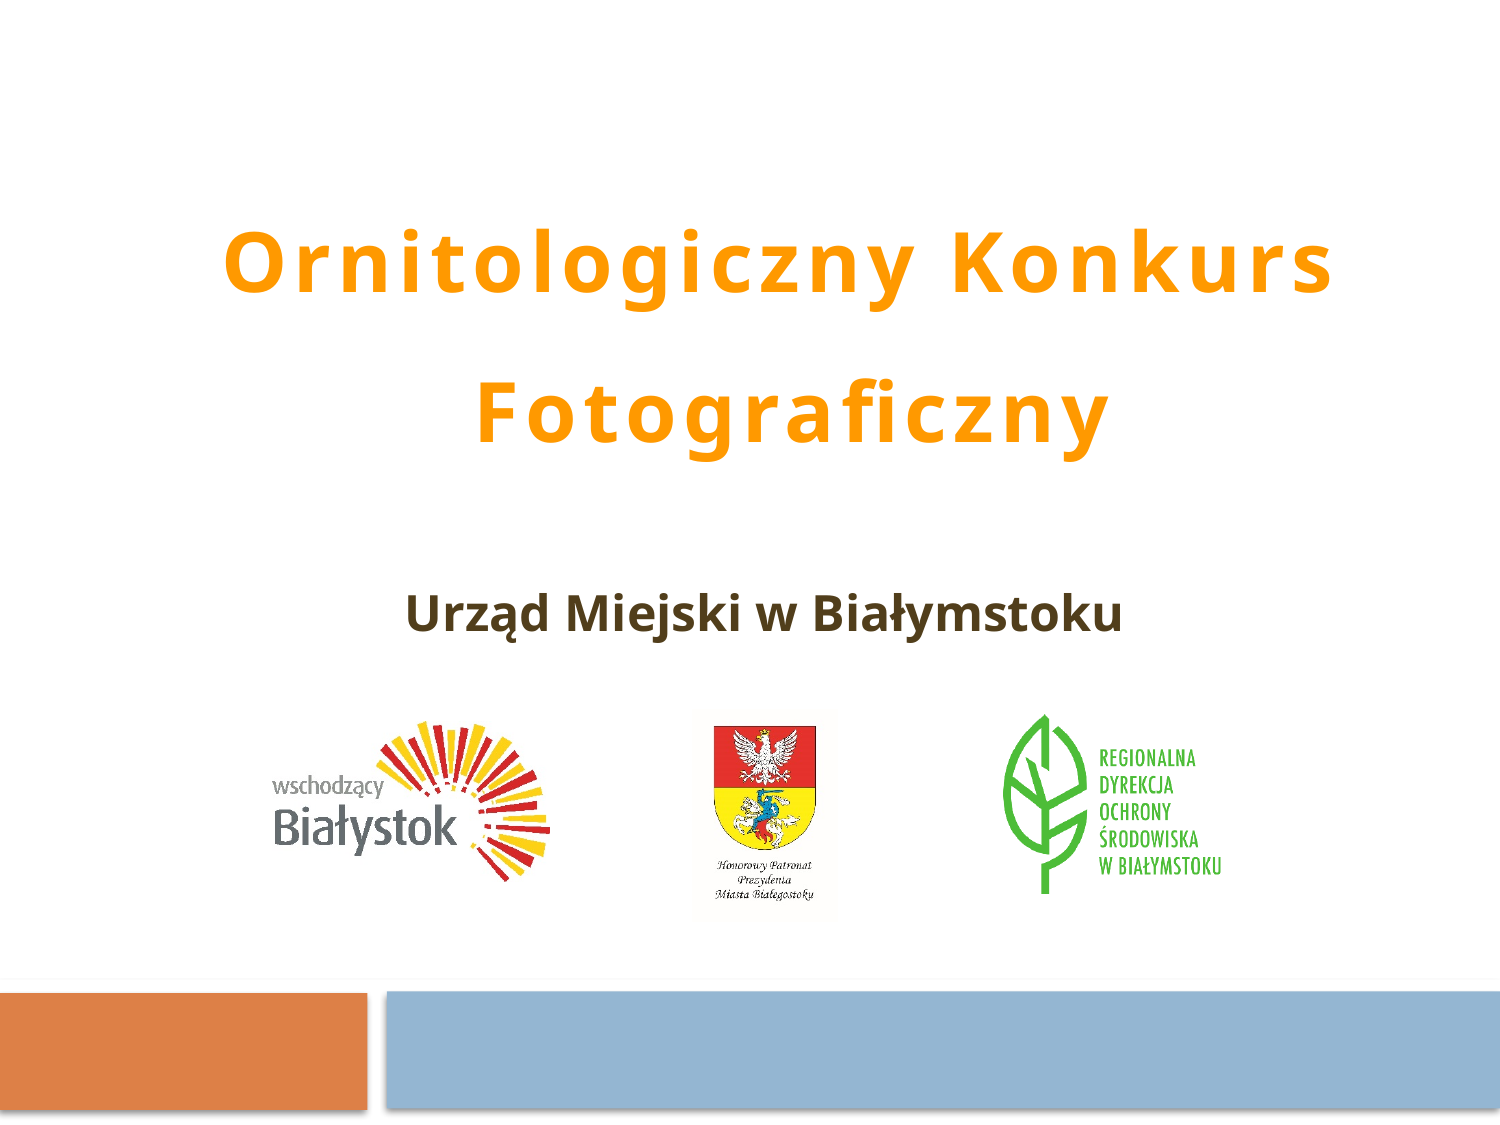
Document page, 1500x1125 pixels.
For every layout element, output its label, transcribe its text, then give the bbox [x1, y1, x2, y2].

picture [1002, 714, 1221, 894]
text_box Urząd Miejski w Białymstoku [390, 574, 1140, 649]
text_box Ornitologiczny Konkurs Fotograficzny [206, 151, 1377, 467]
picture [272, 721, 550, 882]
picture [691, 708, 838, 922]
